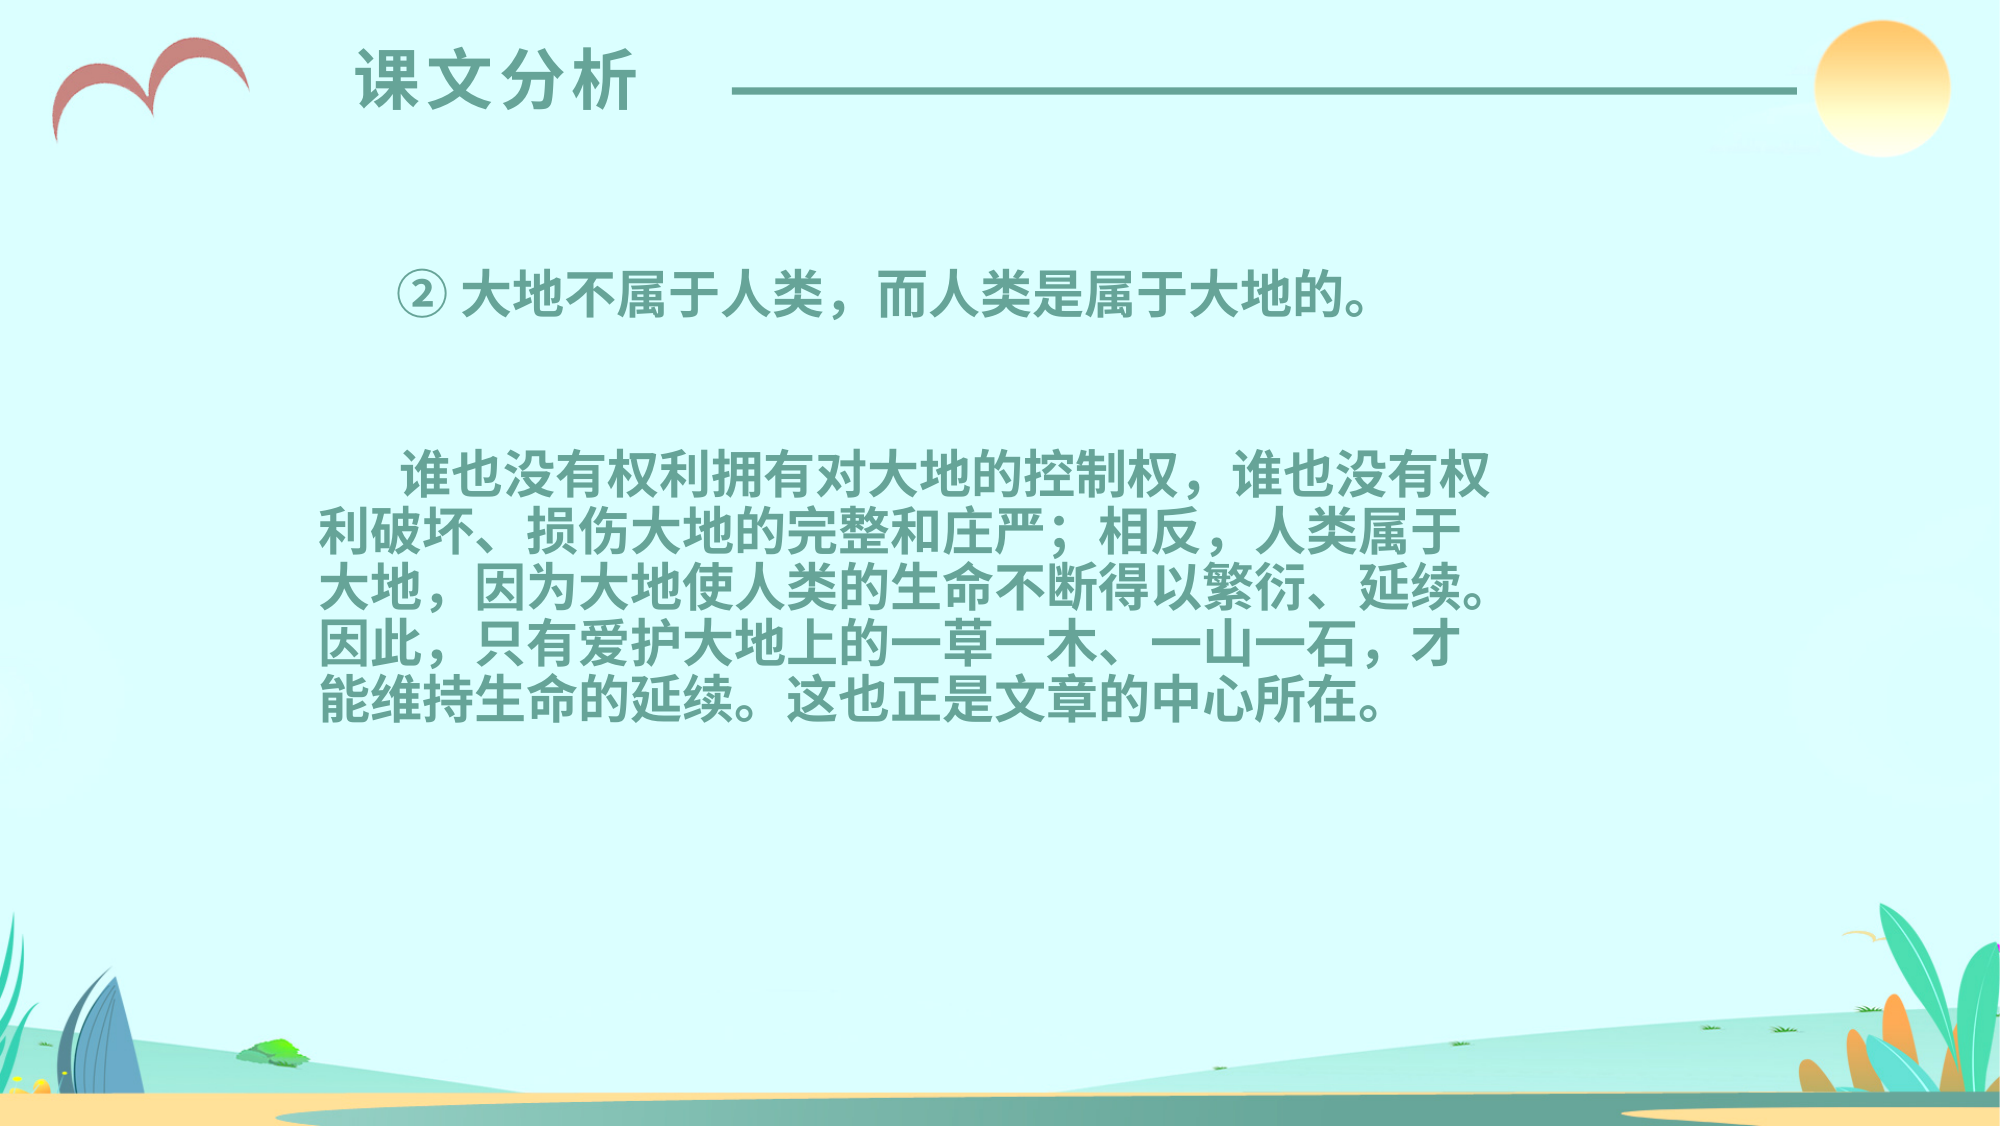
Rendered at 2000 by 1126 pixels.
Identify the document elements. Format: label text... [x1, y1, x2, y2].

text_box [228, 37, 1798, 119]
text_box 谁也没有权利拥有对大地的控制权，谁也没有权利破坏、损伤大地的完整和庄严；相反，人类属于大地，因为大地使人类的生命不断得以繁衍、延续。因此，只有爱护大地上的一草一木、一山一石，才能维持生命的延续。这也正是文章的中心所在。 [228, 441, 1529, 826]
text_box ②大地不属于人类，而人类是属于大地的。 [381, 254, 1482, 441]
picture [0, 0, 2000, 1126]
